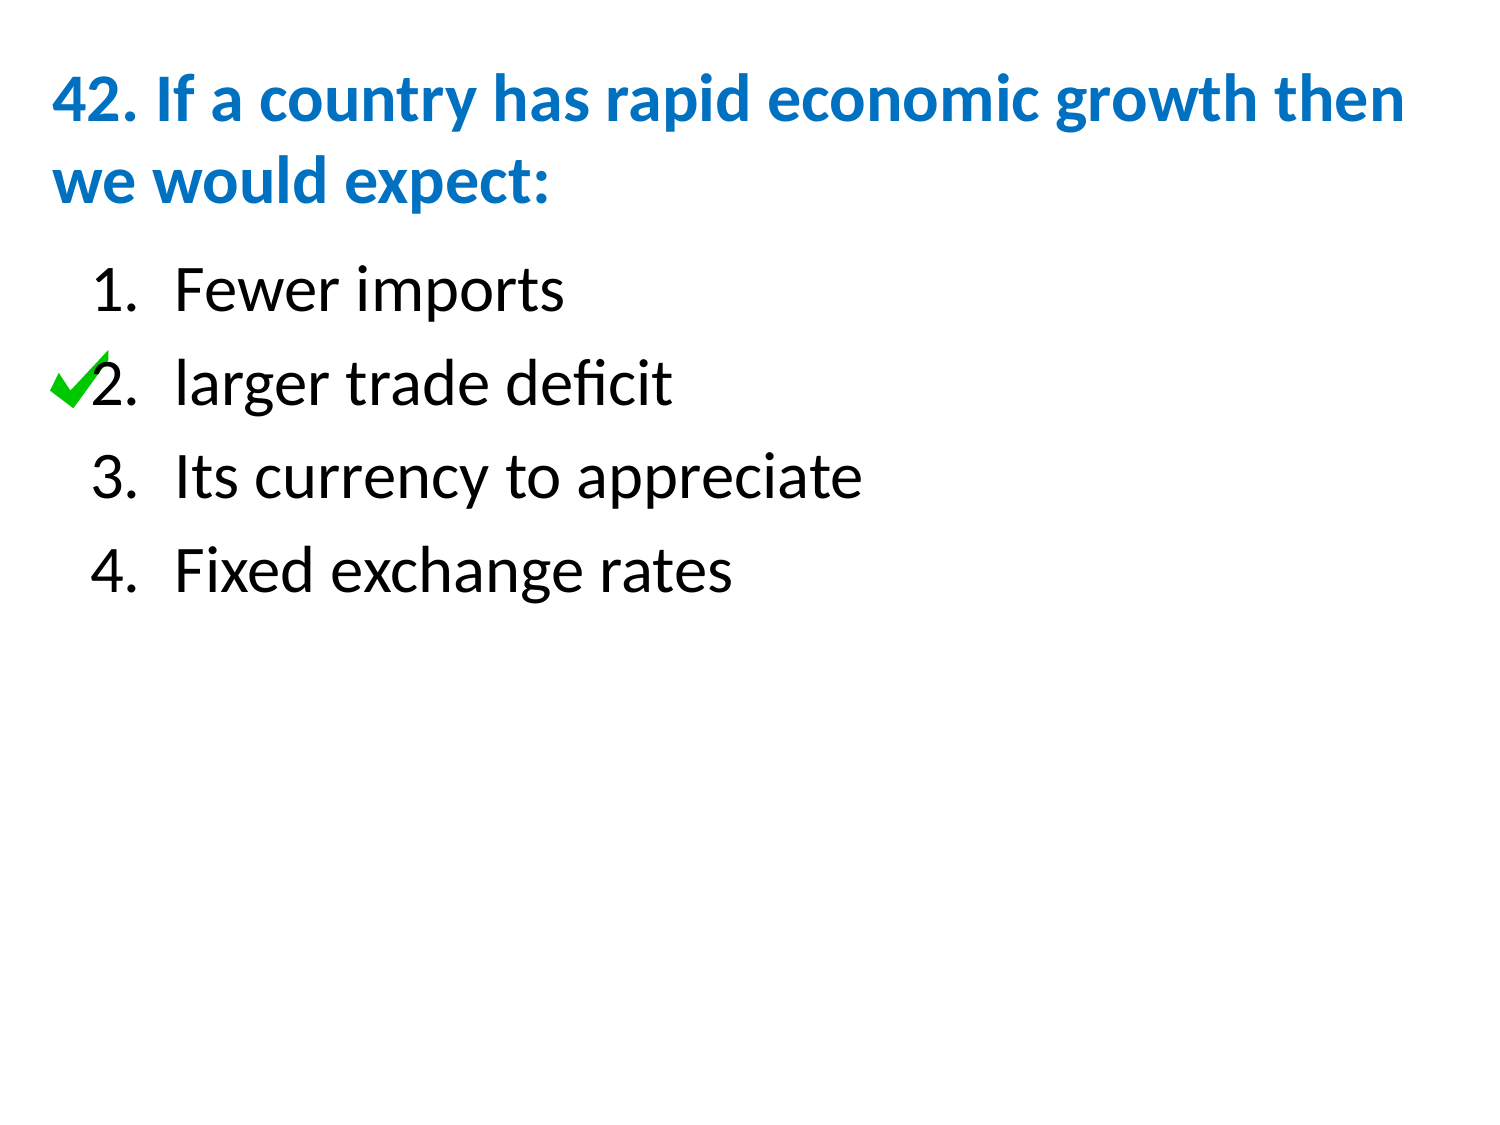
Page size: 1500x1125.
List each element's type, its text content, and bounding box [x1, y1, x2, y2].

list Fewer imports larger trade deficit Its currency to appreciate Fixed exchange rates [75, 237, 1038, 688]
text_box [48, 370, 75, 411]
title 42. If a country has rapid economic growth then we would expect: [37, 45, 1450, 225]
